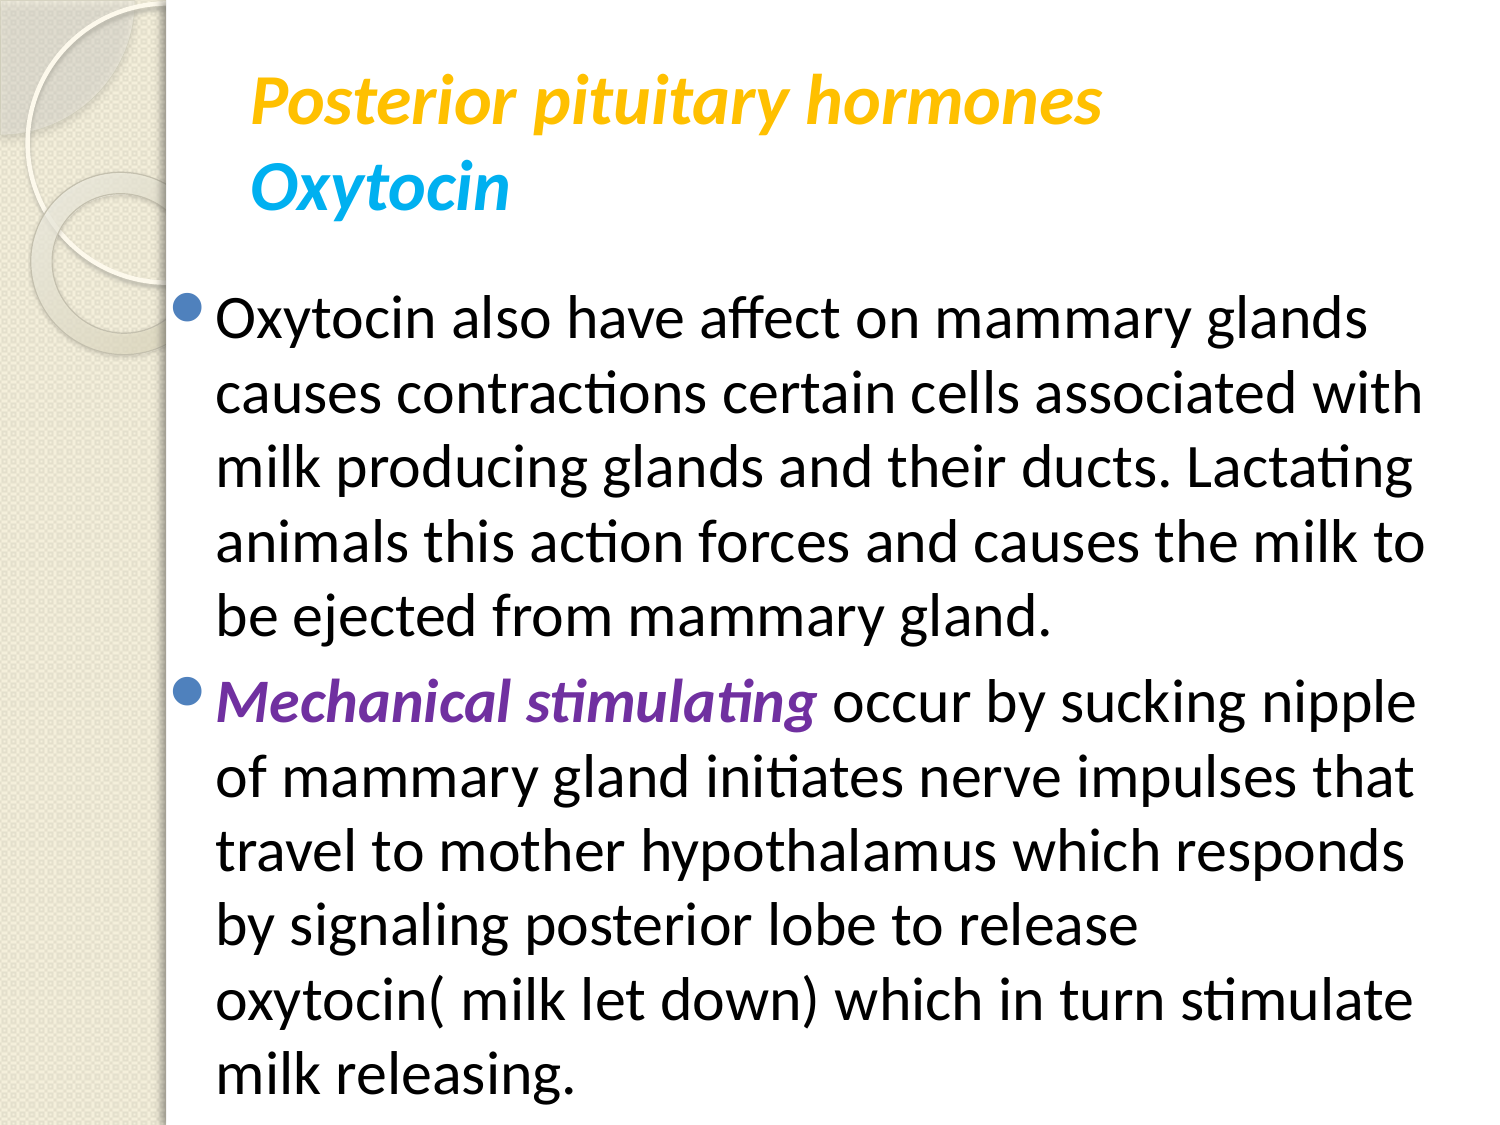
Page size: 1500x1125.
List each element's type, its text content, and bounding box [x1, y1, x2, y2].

title Posterior pituitary hormones Oxytocin [235, 45, 1466, 233]
list Oxytocin also have affect on mammary glands causes contractions certain cells associated with milk producing glands and their ducts. Lactating animals this action forces and causes the milk to be ejected from mammary gland. Mechanical stimulating occur by sucking nipple of mammary gland initiates nerve impulses that travel to mother hypothalamus which responds by signaling posterior lobe to release oxytocin( milk let down) which in turn stimulate milk releasing. [140, 269, 1466, 1125]
